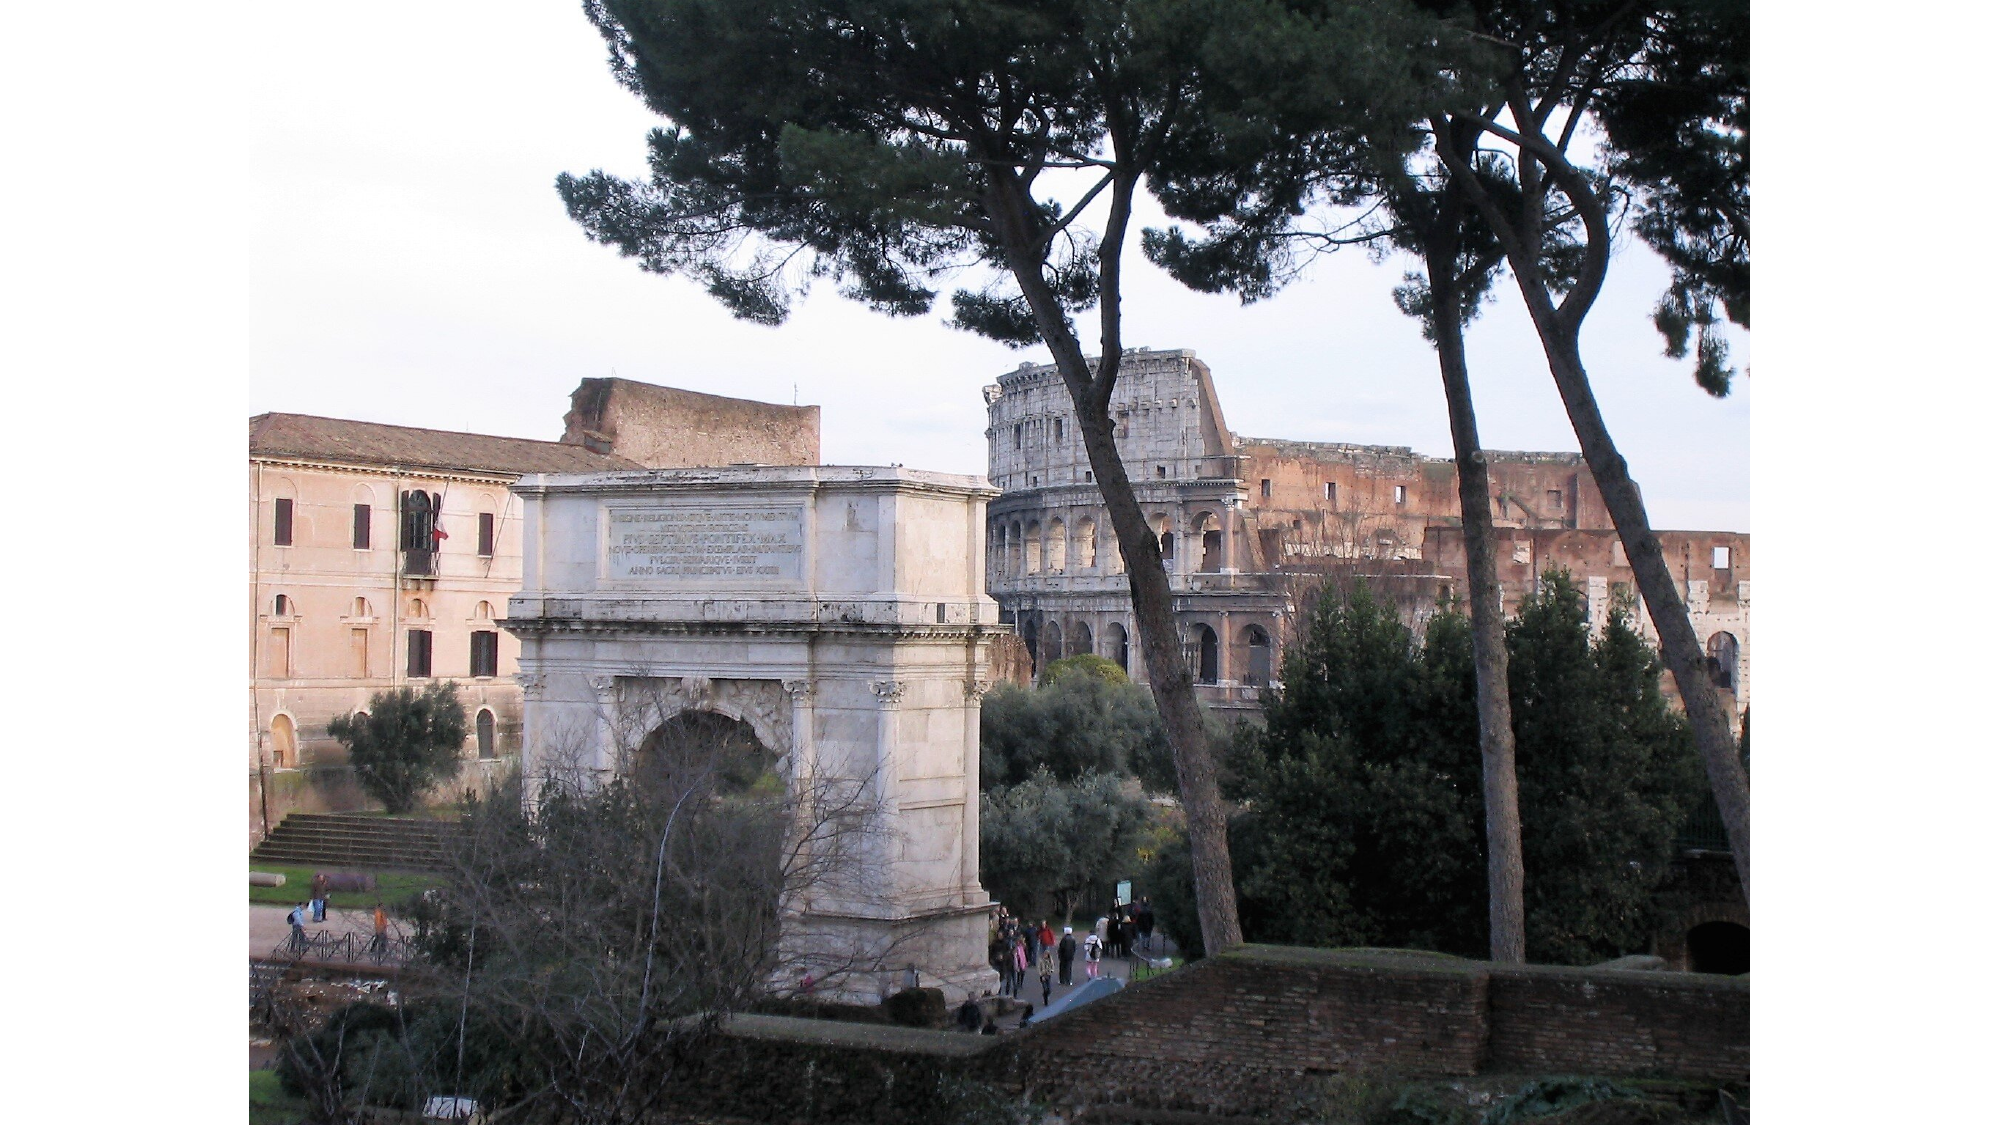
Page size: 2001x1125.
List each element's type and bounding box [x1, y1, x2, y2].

picture [249, 0, 1750, 1125]
